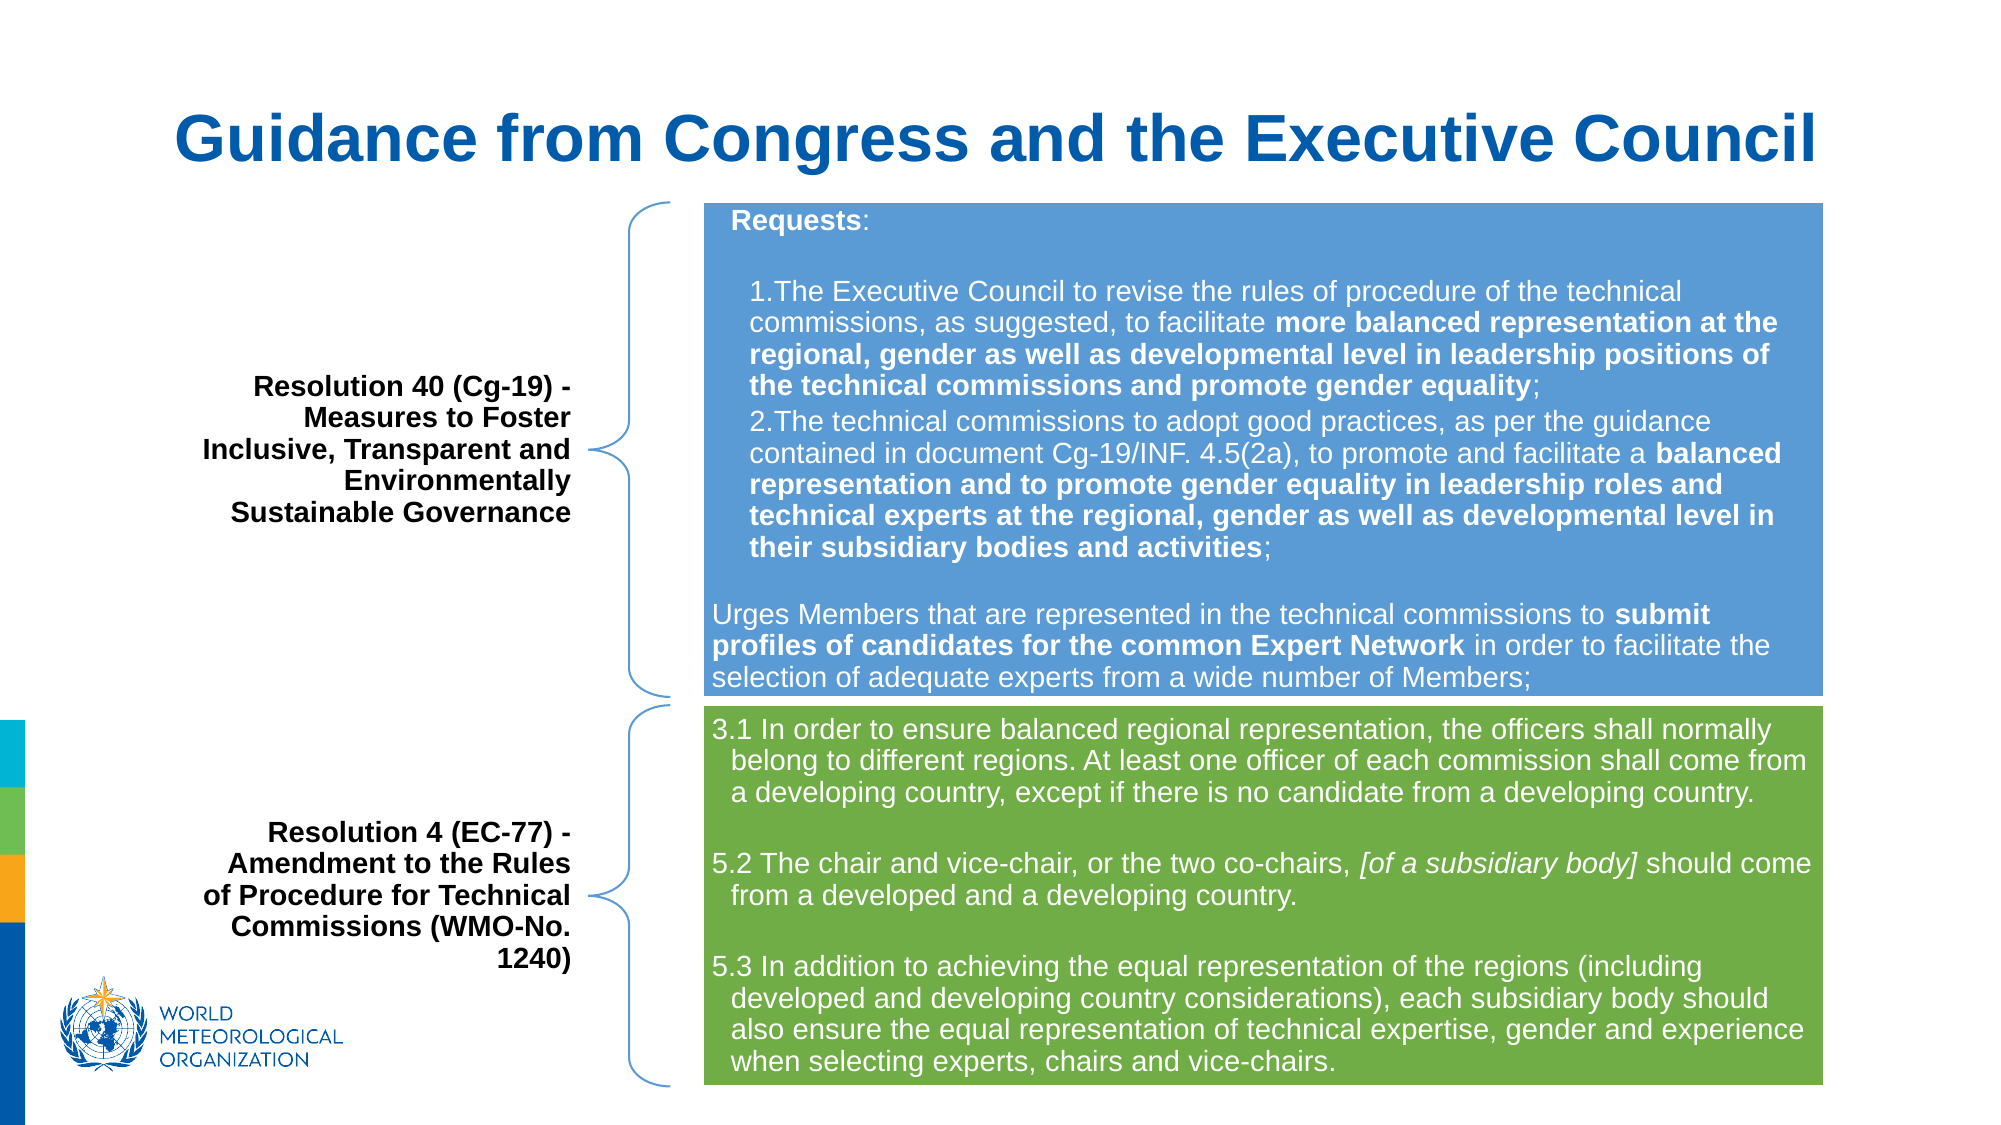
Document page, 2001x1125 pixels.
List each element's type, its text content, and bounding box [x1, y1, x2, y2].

picture [0, 0, 2001, 1125]
text_box Guidance from Congress and the Executive Council [174, 104, 1825, 175]
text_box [174, 178, 1826, 1110]
